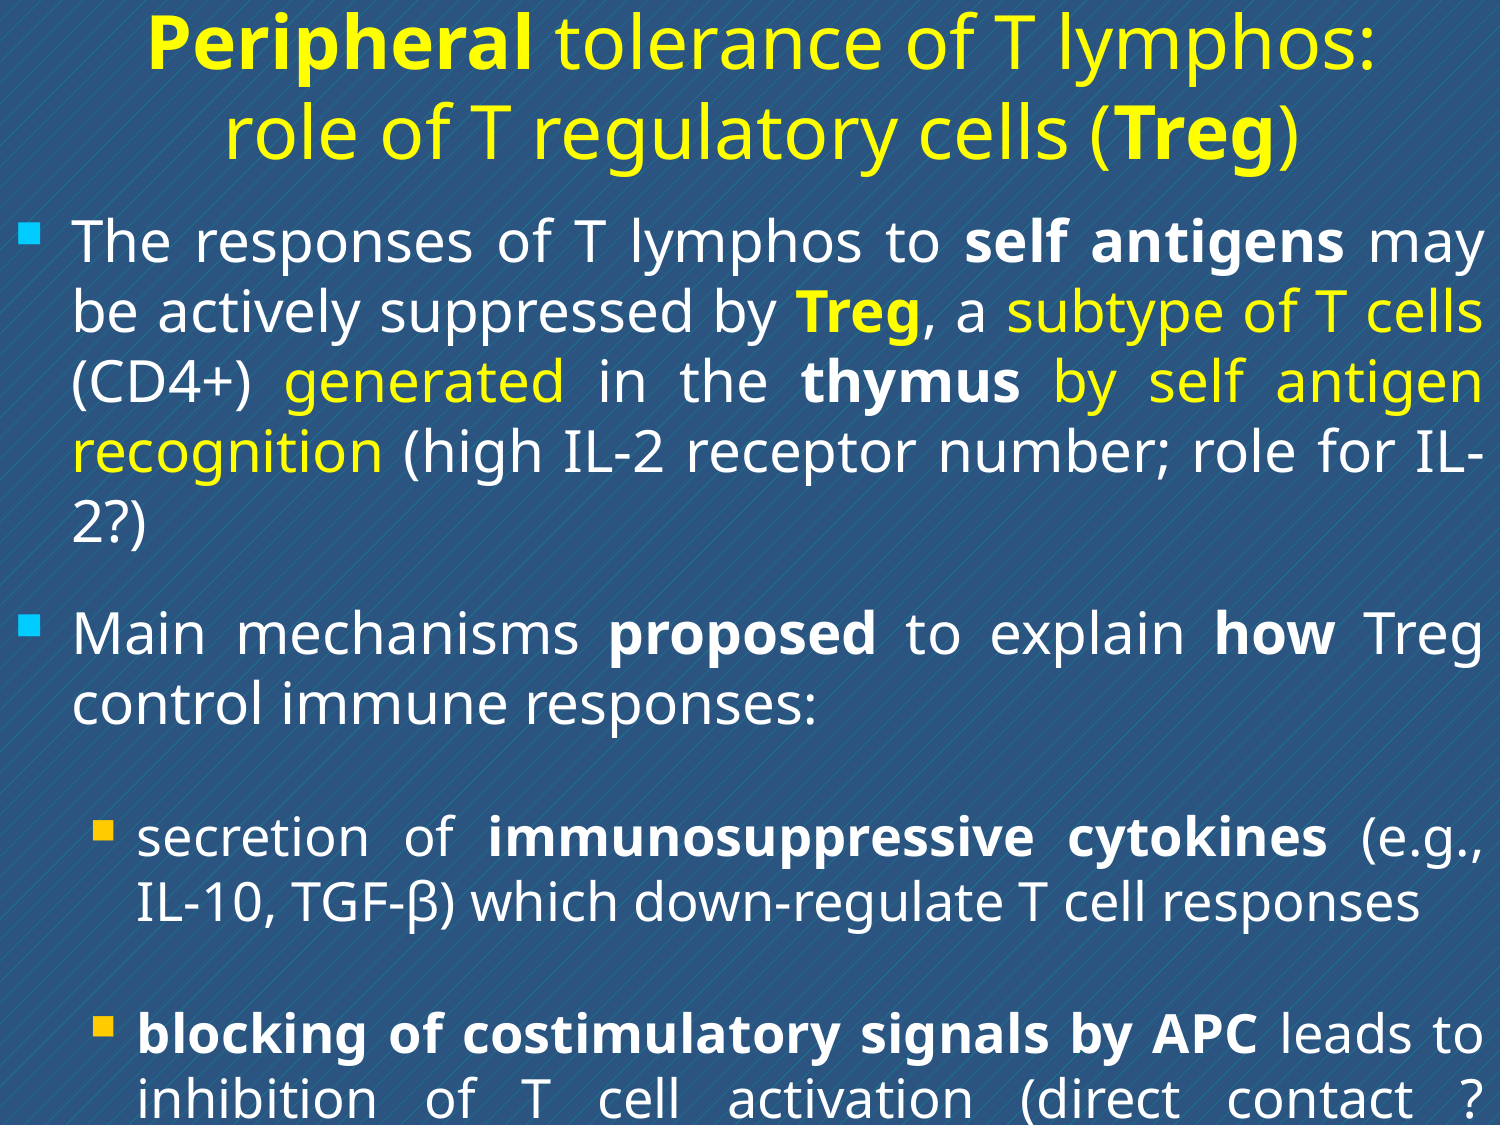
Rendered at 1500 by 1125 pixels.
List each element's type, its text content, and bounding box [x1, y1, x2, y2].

title Peripheral tolerance of T lymphos: role of T regulatory cells (Treg) [88, 0, 1436, 196]
list The responses of T lymphos to self antigens may be actively suppressed by Treg, a subtype of T cells (CD4+) generated in the thymus by self antigen recognition (high IL-2 receptor number; role for IL-2?) Main mechanisms proposed to explain how Treg control immune responses: secretion of immunosuppressive cytokines (e.g., IL-10, TGF-β) which down-regulate T cell responses blocking of costimulatory signals by APC leads to inhibition of T cell activation (direct contact ? undefined mechanism) [0, 196, 1500, 1095]
